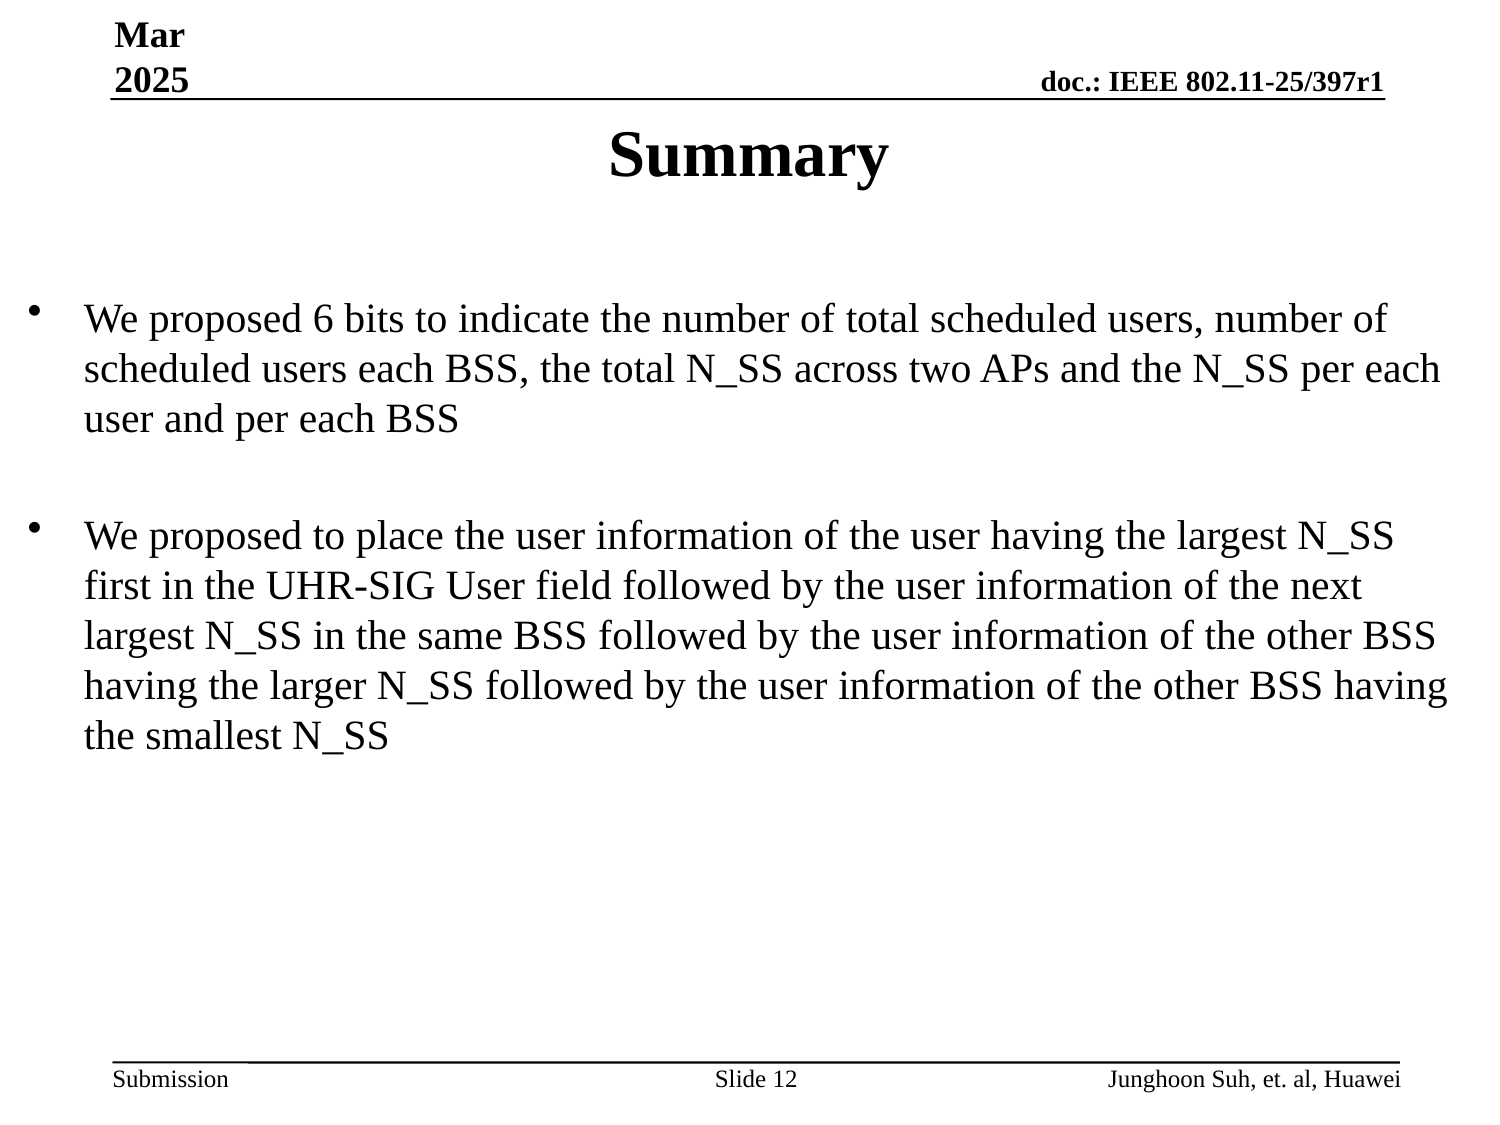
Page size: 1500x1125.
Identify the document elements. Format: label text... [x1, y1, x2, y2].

list We proposed 6 bits to indicate the number of total scheduled users, number of scheduled users each BSS, the total N_SS across two APs and the N_SS per each user and per each BSS We proposed to place the user information of the user having the largest N_SS first in the UHR-SIG User field followed by the user information of the next largest N_SS in the same BSS followed by the user information of the other BSS having the larger N_SS followed by the user information of the other BSS having the smallest N_SS [12, 224, 1488, 1038]
footer Junghoon Suh, et. al, Huawei [1104, 1061, 1402, 1093]
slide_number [114, 54, 265, 101]
slide_number Slide 12 [712, 1061, 800, 1093]
title Summary [112, 112, 1388, 188]
